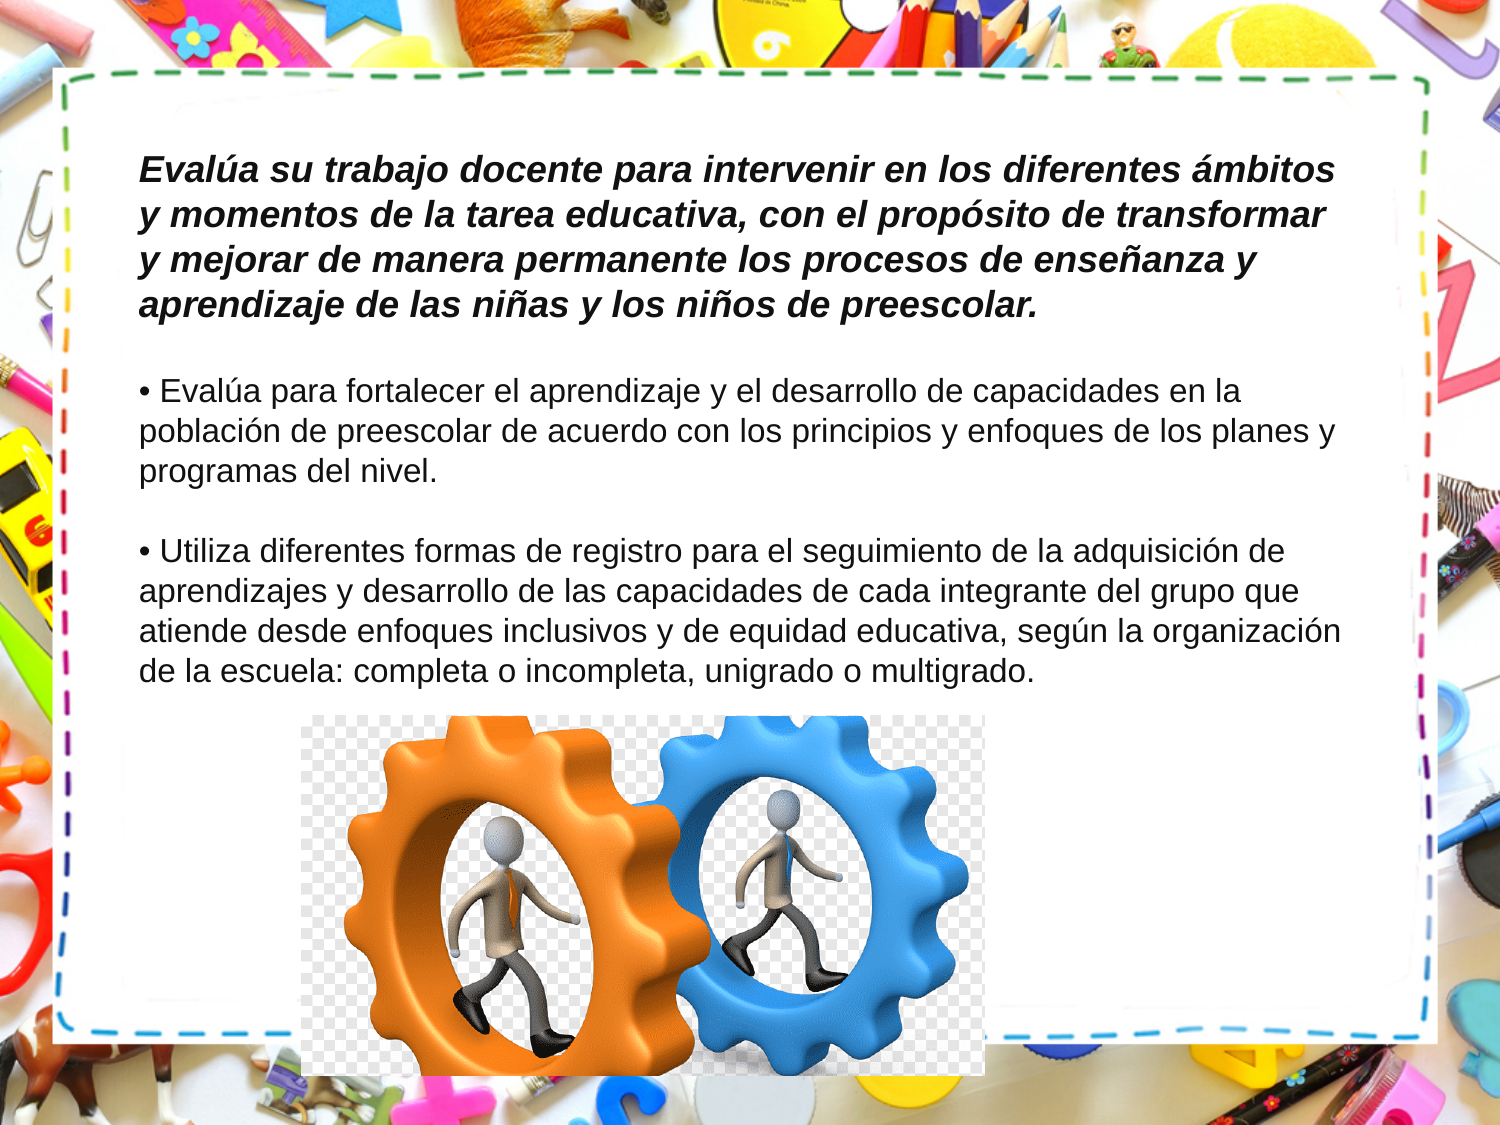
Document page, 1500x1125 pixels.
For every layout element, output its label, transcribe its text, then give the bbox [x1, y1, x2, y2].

text_box Evalúa su trabajo docente para intervenir en los diferentes ámbitos y momentos de la tarea educativa, con el propósito de transformar y mejorar de manera permanente los procesos de enseñanza y aprendizaje de las niñas y los niños de preescolar. • Evalúa para fortalecer el aprendizaje y el desarrollo de capacidades en la población de preescolar de acuerdo con los principios y enfoques de los planes y programas del nivel. • Utiliza diferentes formas de registro para el seguimiento de la adquisición de aprendizajes y desarrollo de las capacidades de cada integrante del grupo que atiende desde enfoques inclusivos y de equidad educativa, según la organización de la escuela: completa o incompleta, unigrado o multigrado. [123, 137, 1365, 697]
picture [0, 0, 1500, 1125]
